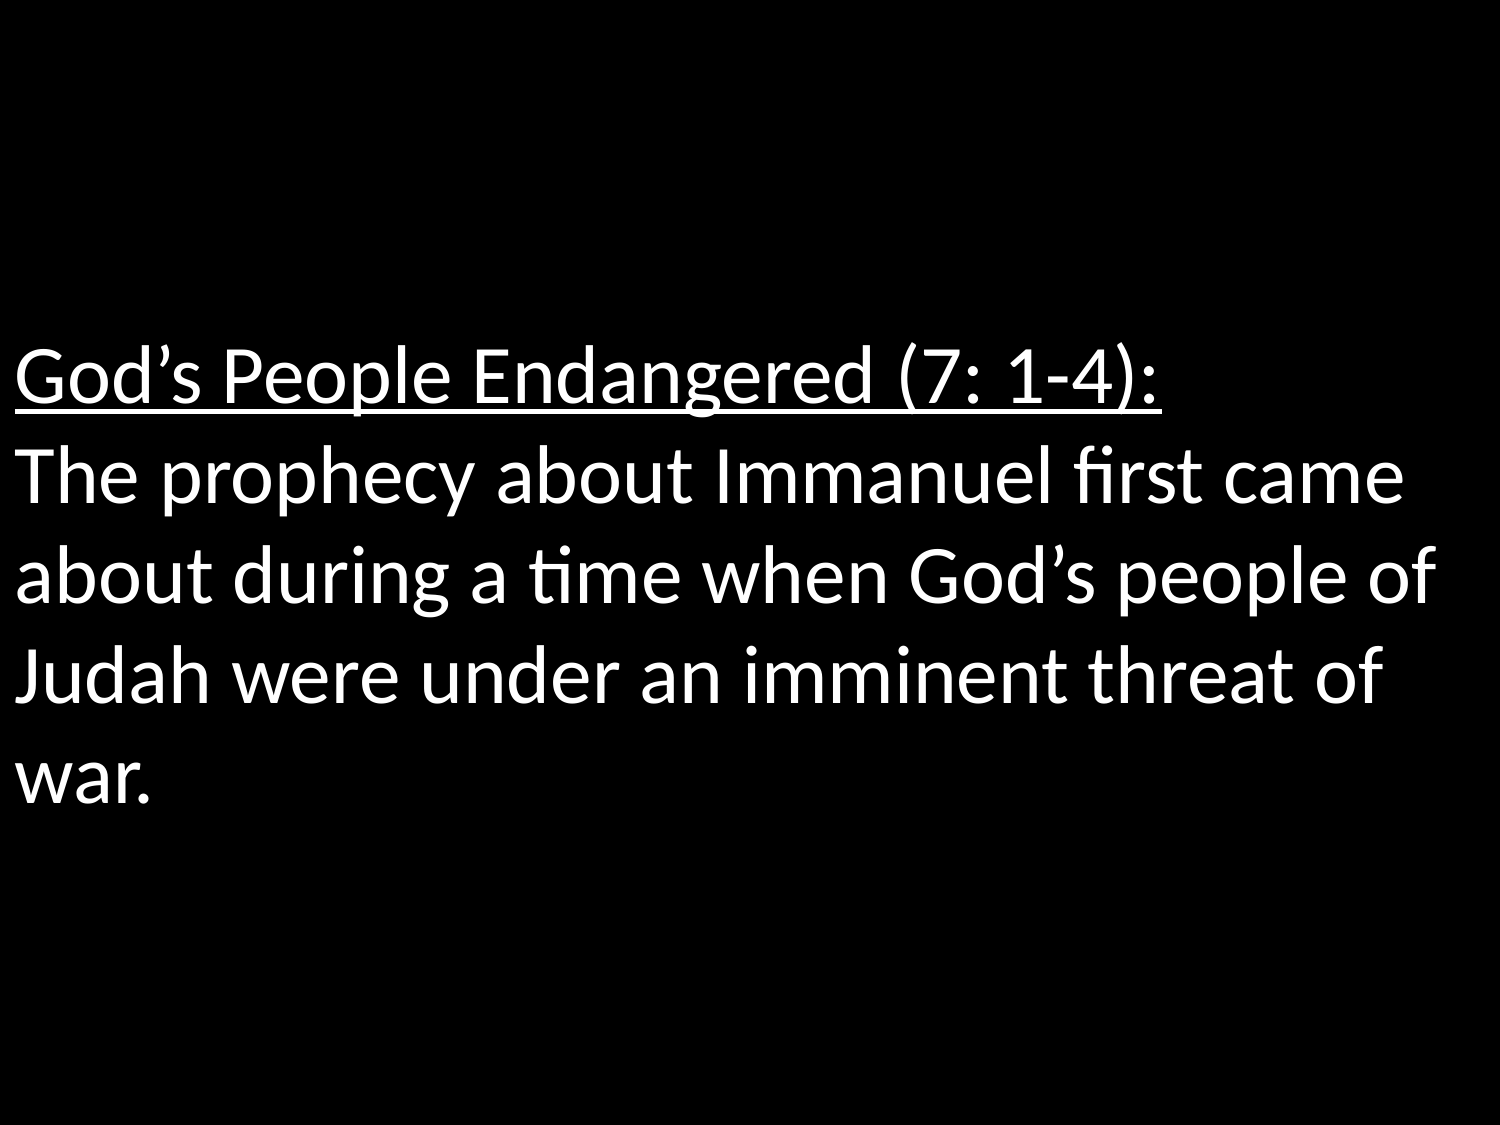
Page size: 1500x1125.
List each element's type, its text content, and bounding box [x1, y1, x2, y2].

text_box God’s People Endangered (7: 1-4): The prophecy about Immanuel first came about during a time when God’s people of Judah were under an imminent threat of war. [0, 312, 1500, 828]
